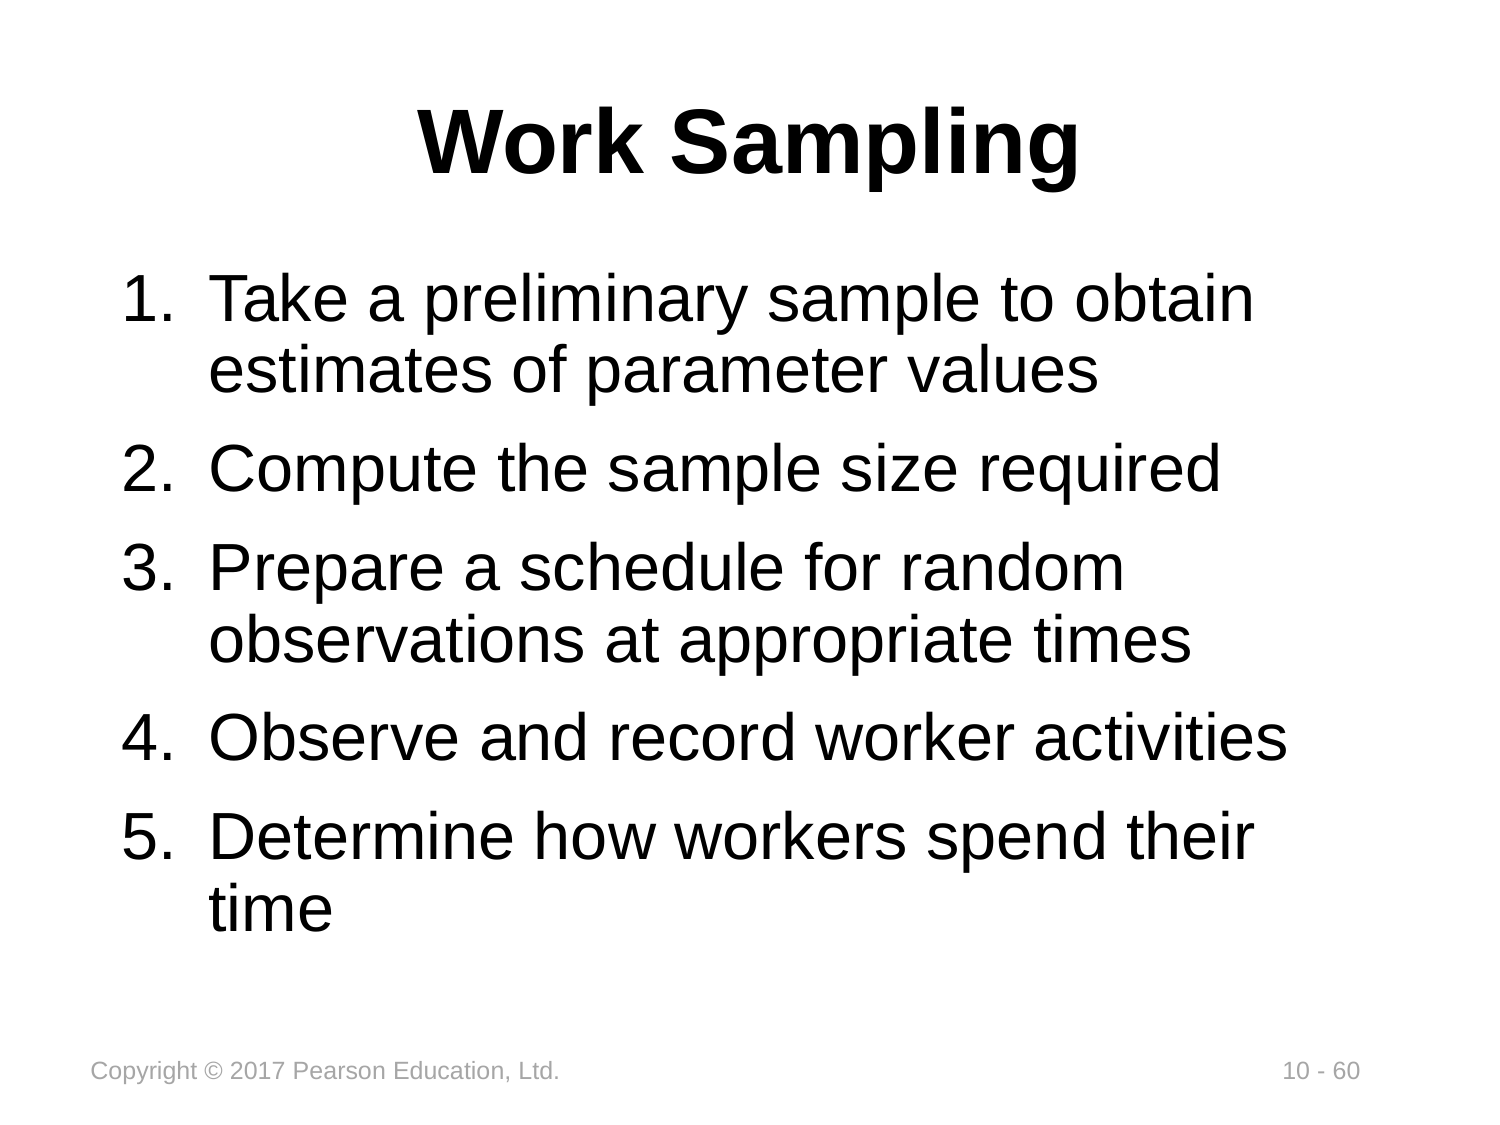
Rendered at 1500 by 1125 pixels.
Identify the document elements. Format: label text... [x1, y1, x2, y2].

text_box Take a preliminary sample to obtain estimates of parameter values Compute the sample size required Prepare a schedule for random observations at appropriate times Observe and record worker activities Determine how workers spend their time [106, 256, 1398, 954]
title Work Sampling [112, 71, 1388, 224]
